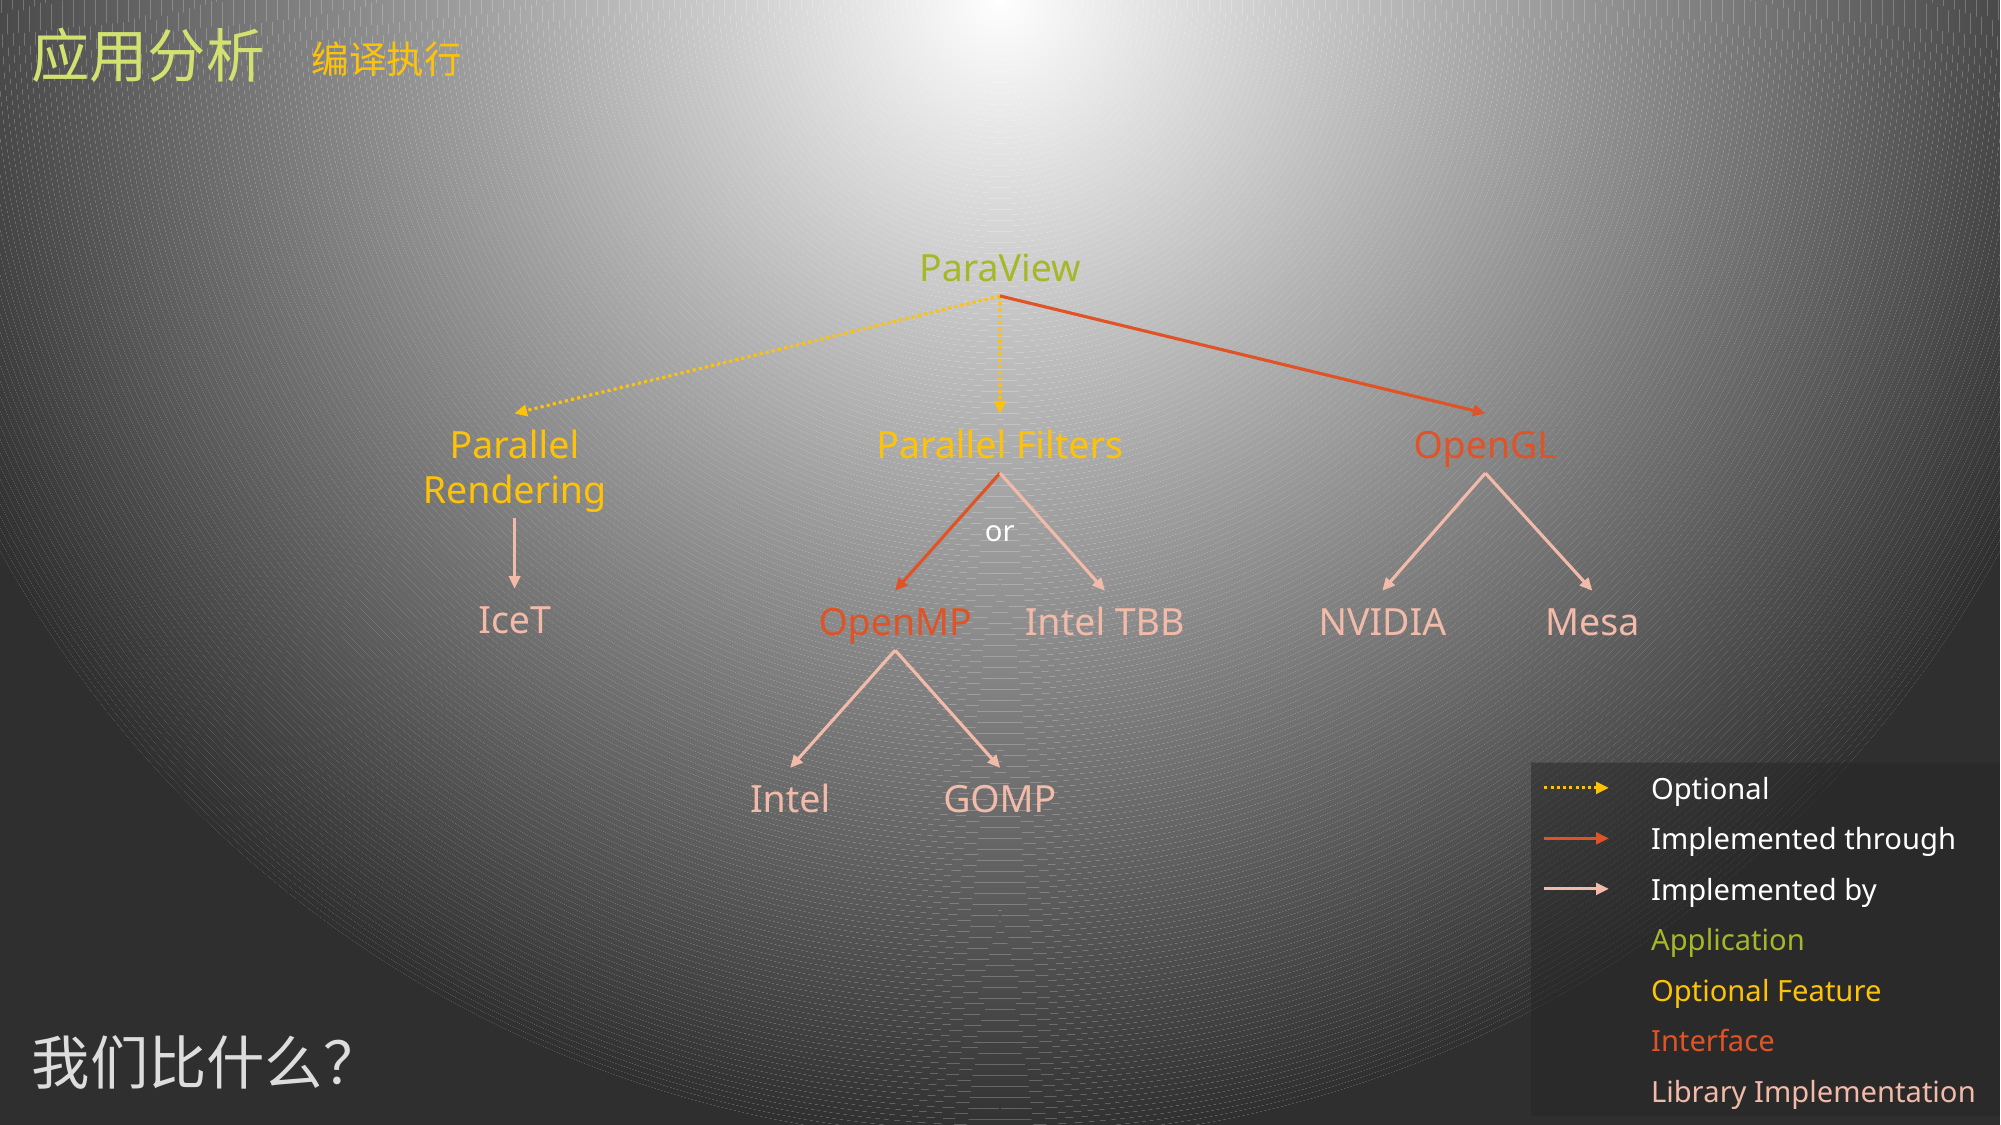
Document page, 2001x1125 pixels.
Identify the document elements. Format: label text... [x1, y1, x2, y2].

text_box Intel TBB [999, 590, 1210, 651]
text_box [514, 296, 999, 414]
text_box OpenMP [790, 590, 999, 651]
text_box Parallel Filters [861, 414, 1139, 474]
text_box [895, 651, 1000, 768]
text_box GOMP [895, 767, 1105, 828]
text_box ParaView [841, 236, 1159, 296]
text_box 应用分析 [0, 0, 296, 118]
text_box IceT [409, 588, 620, 649]
text_box NVIDIA [1277, 590, 1487, 651]
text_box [999, 473, 1105, 591]
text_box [790, 651, 895, 768]
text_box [1531, 762, 2000, 1117]
text_box OpenGL [1326, 413, 1644, 474]
text_box 编译执行 [296, 28, 477, 89]
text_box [999, 296, 1486, 414]
text_box Parallel Rendering [343, 413, 686, 519]
text_box Mesa [1487, 590, 1698, 651]
text_box 我们比什么？ [0, 1006, 414, 1125]
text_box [1382, 473, 1485, 591]
text_box Intel [685, 767, 895, 828]
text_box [895, 473, 999, 591]
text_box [1485, 473, 1593, 591]
